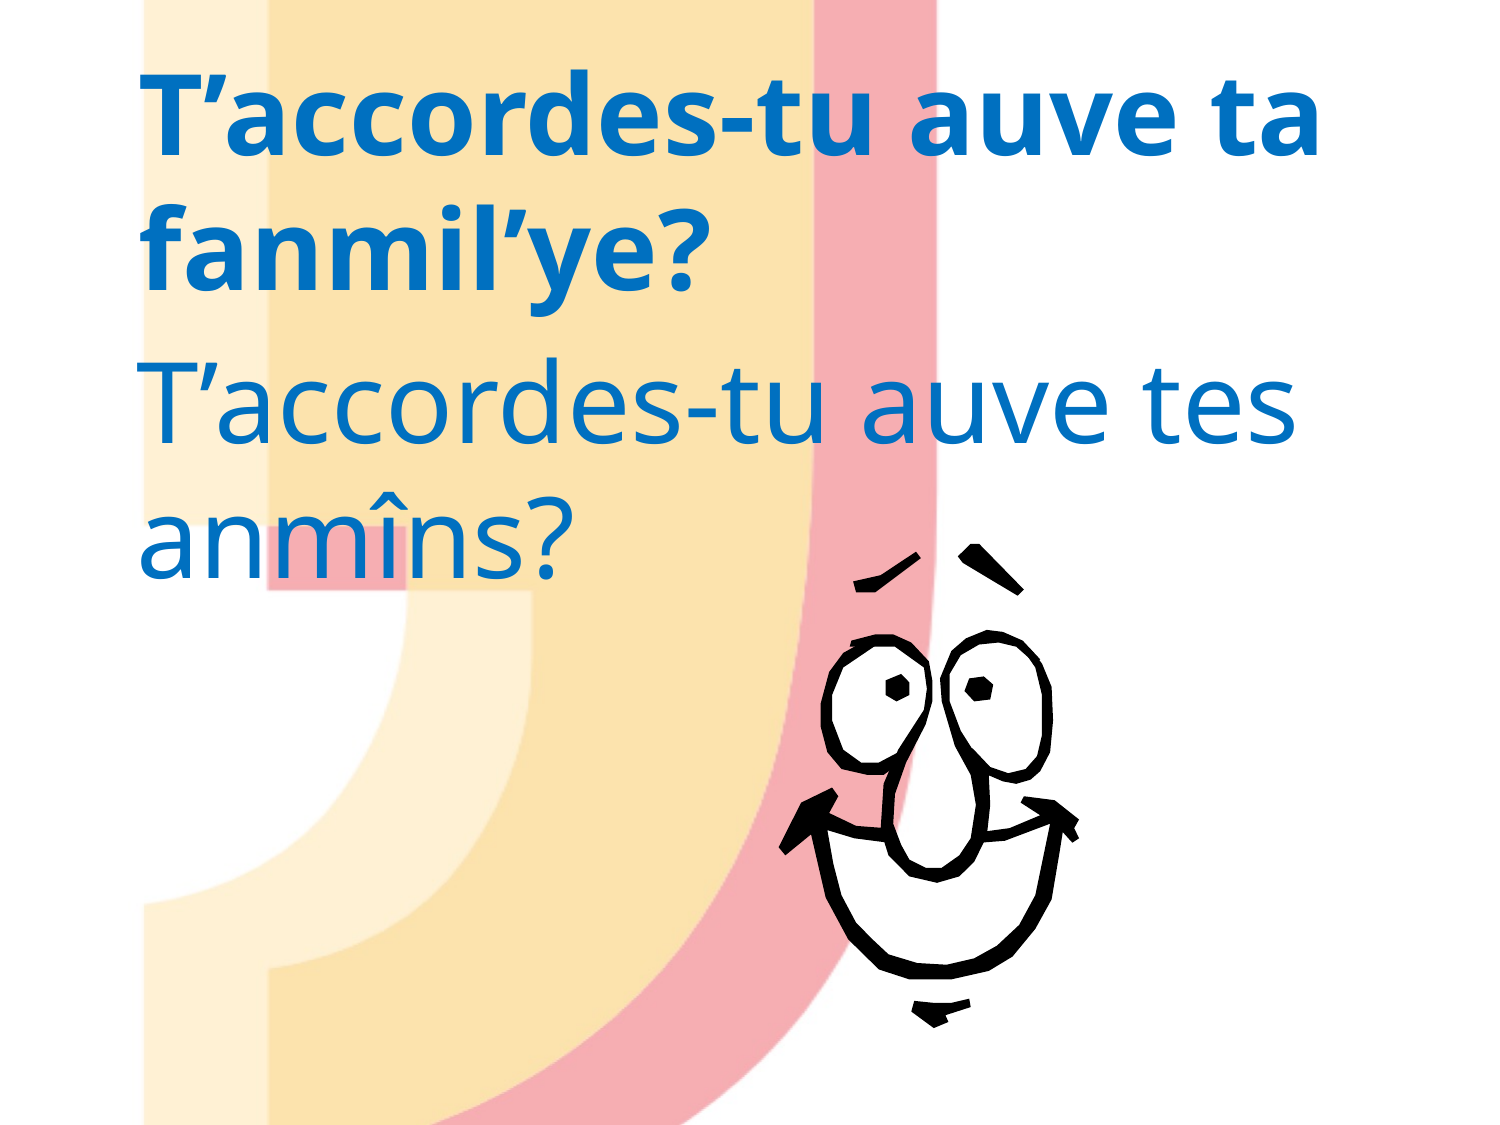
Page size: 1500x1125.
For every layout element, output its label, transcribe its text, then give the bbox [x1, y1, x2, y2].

picture [0, 0, 1500, 1125]
text_box T’accordes-tu auve tes anmîns? [122, 323, 1317, 609]
text_box T’accordes-tu auve ta fanmil’ye? [123, 35, 1349, 321]
